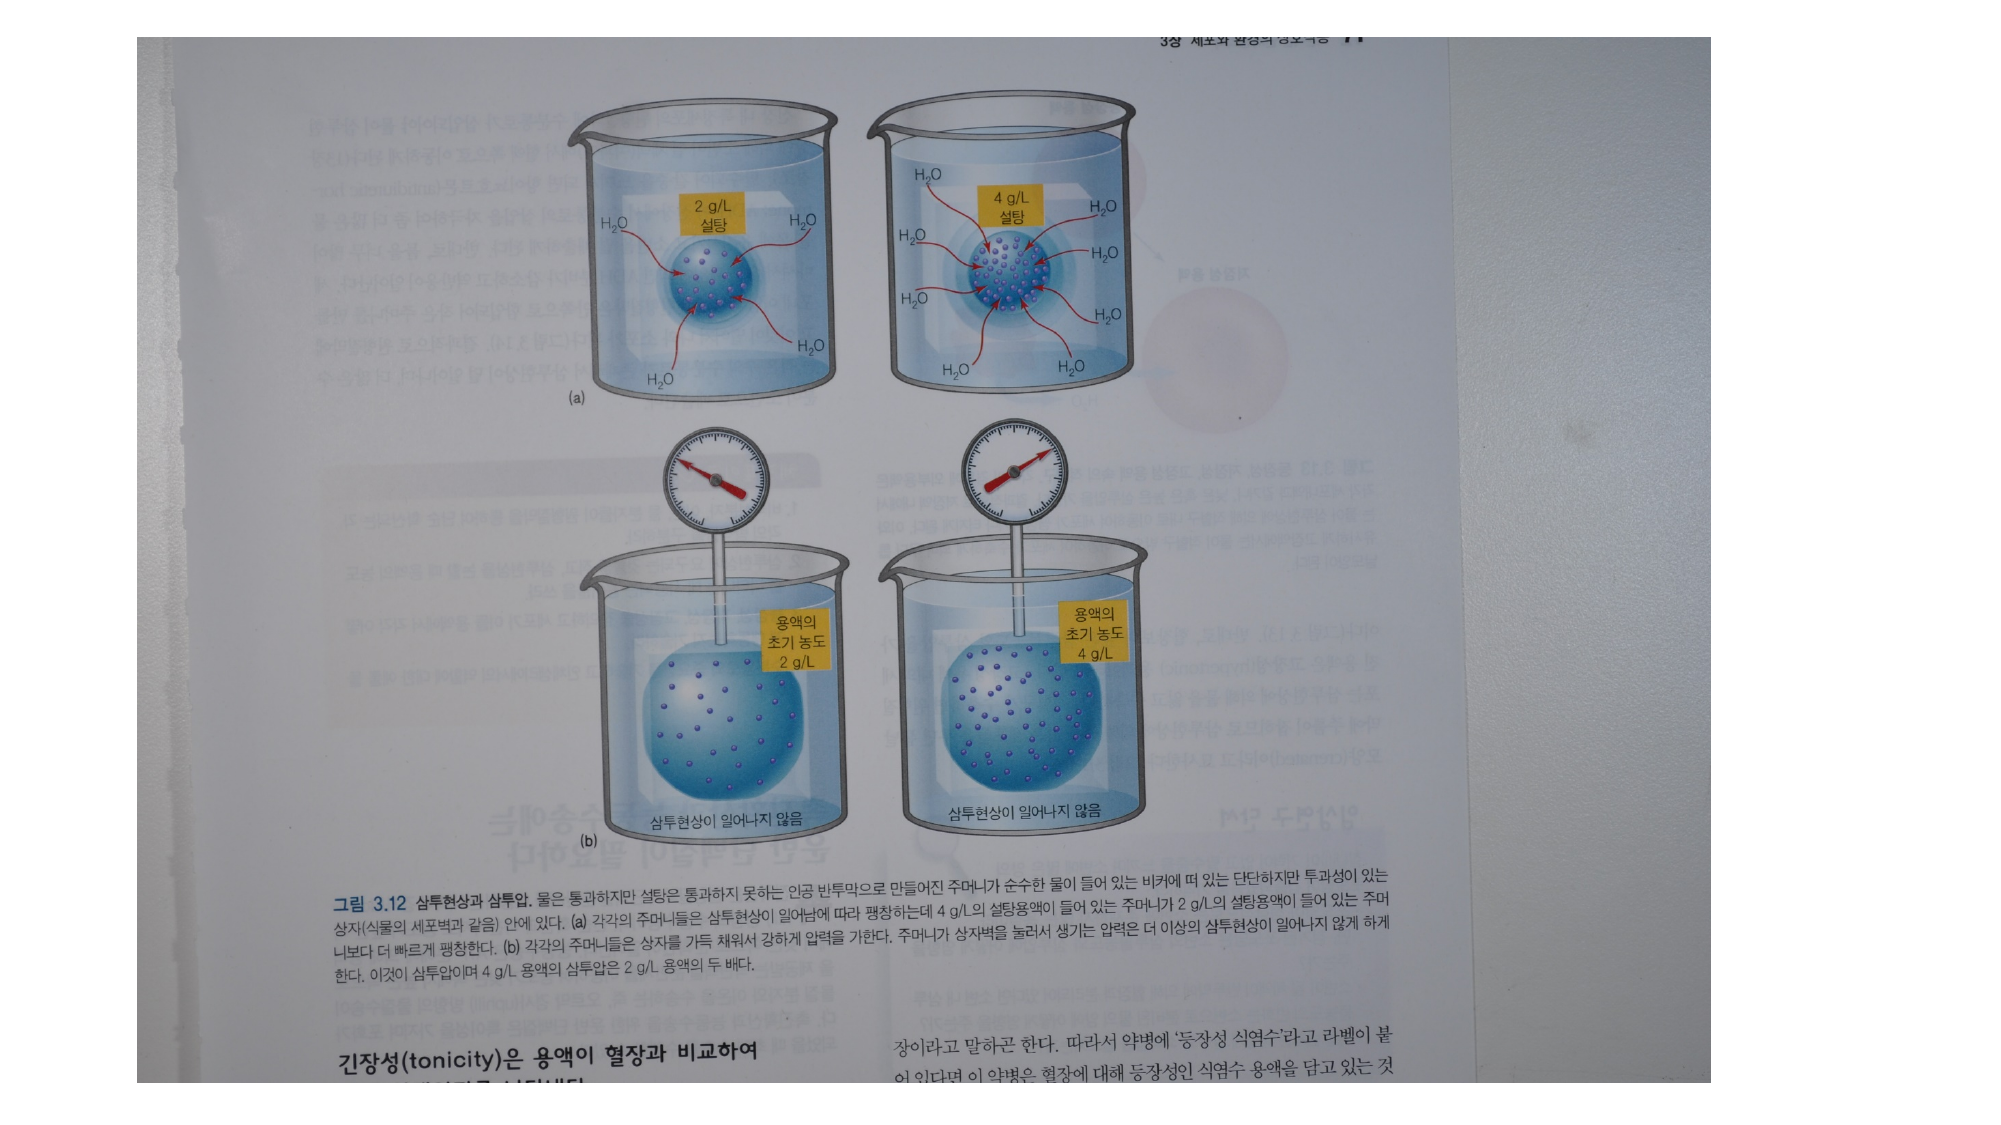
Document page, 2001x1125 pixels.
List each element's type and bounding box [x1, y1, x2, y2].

list [137, 37, 1711, 1083]
